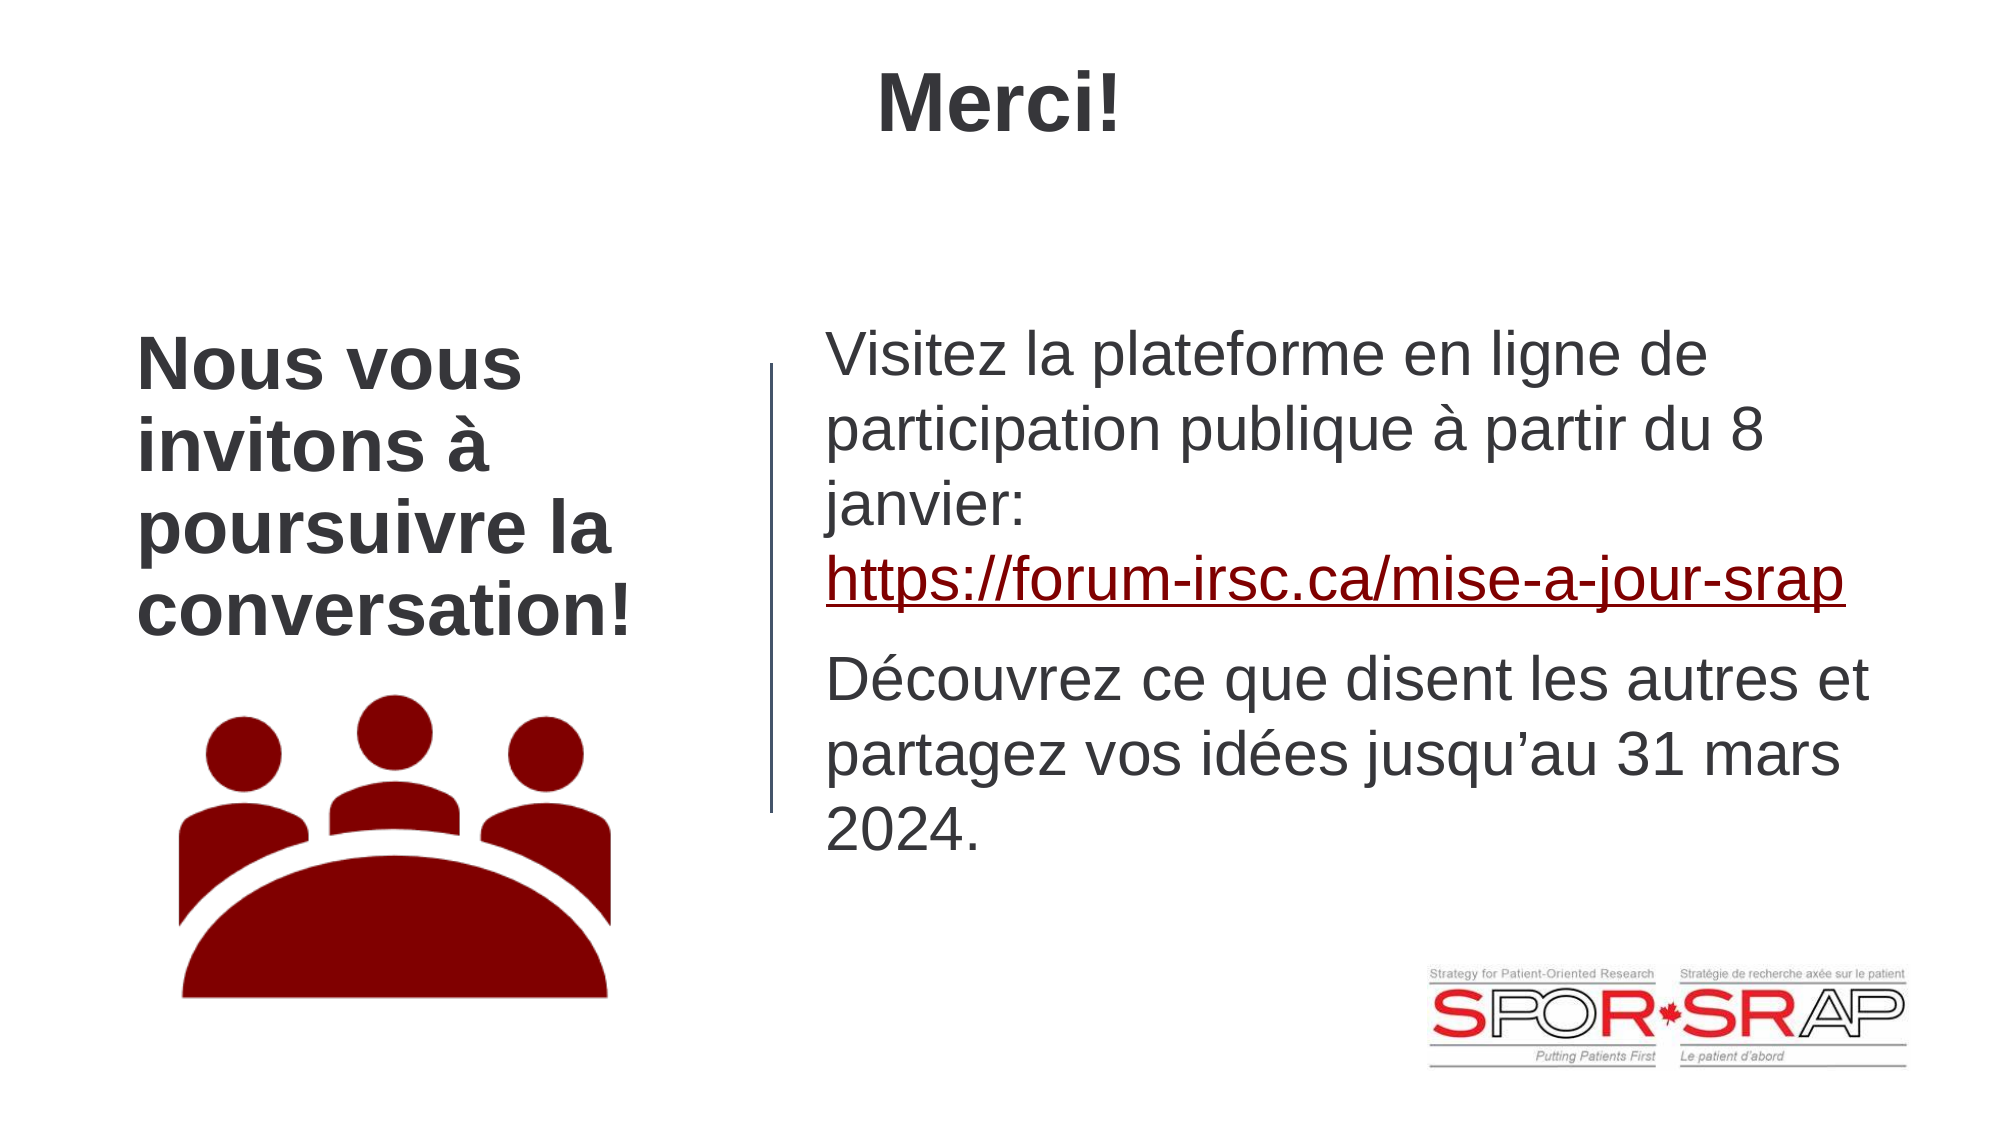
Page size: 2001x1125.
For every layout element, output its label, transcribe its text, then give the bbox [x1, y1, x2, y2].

picture [136, 588, 654, 1105]
text_box Merci! [0, 51, 2000, 158]
text_box Visitez la plateforme en ligne de participation publique à partir du 8 janvier: https://forum-irsc.ca/mise-a-jour-srap Découvrez ce que disent les autres et partagez vos idées jusqu’au 31 mars 2024. [810, 303, 1948, 873]
picture [1427, 964, 1911, 1074]
text_box Nous vous invitons à poursuivre la conversation! [121, 315, 713, 661]
